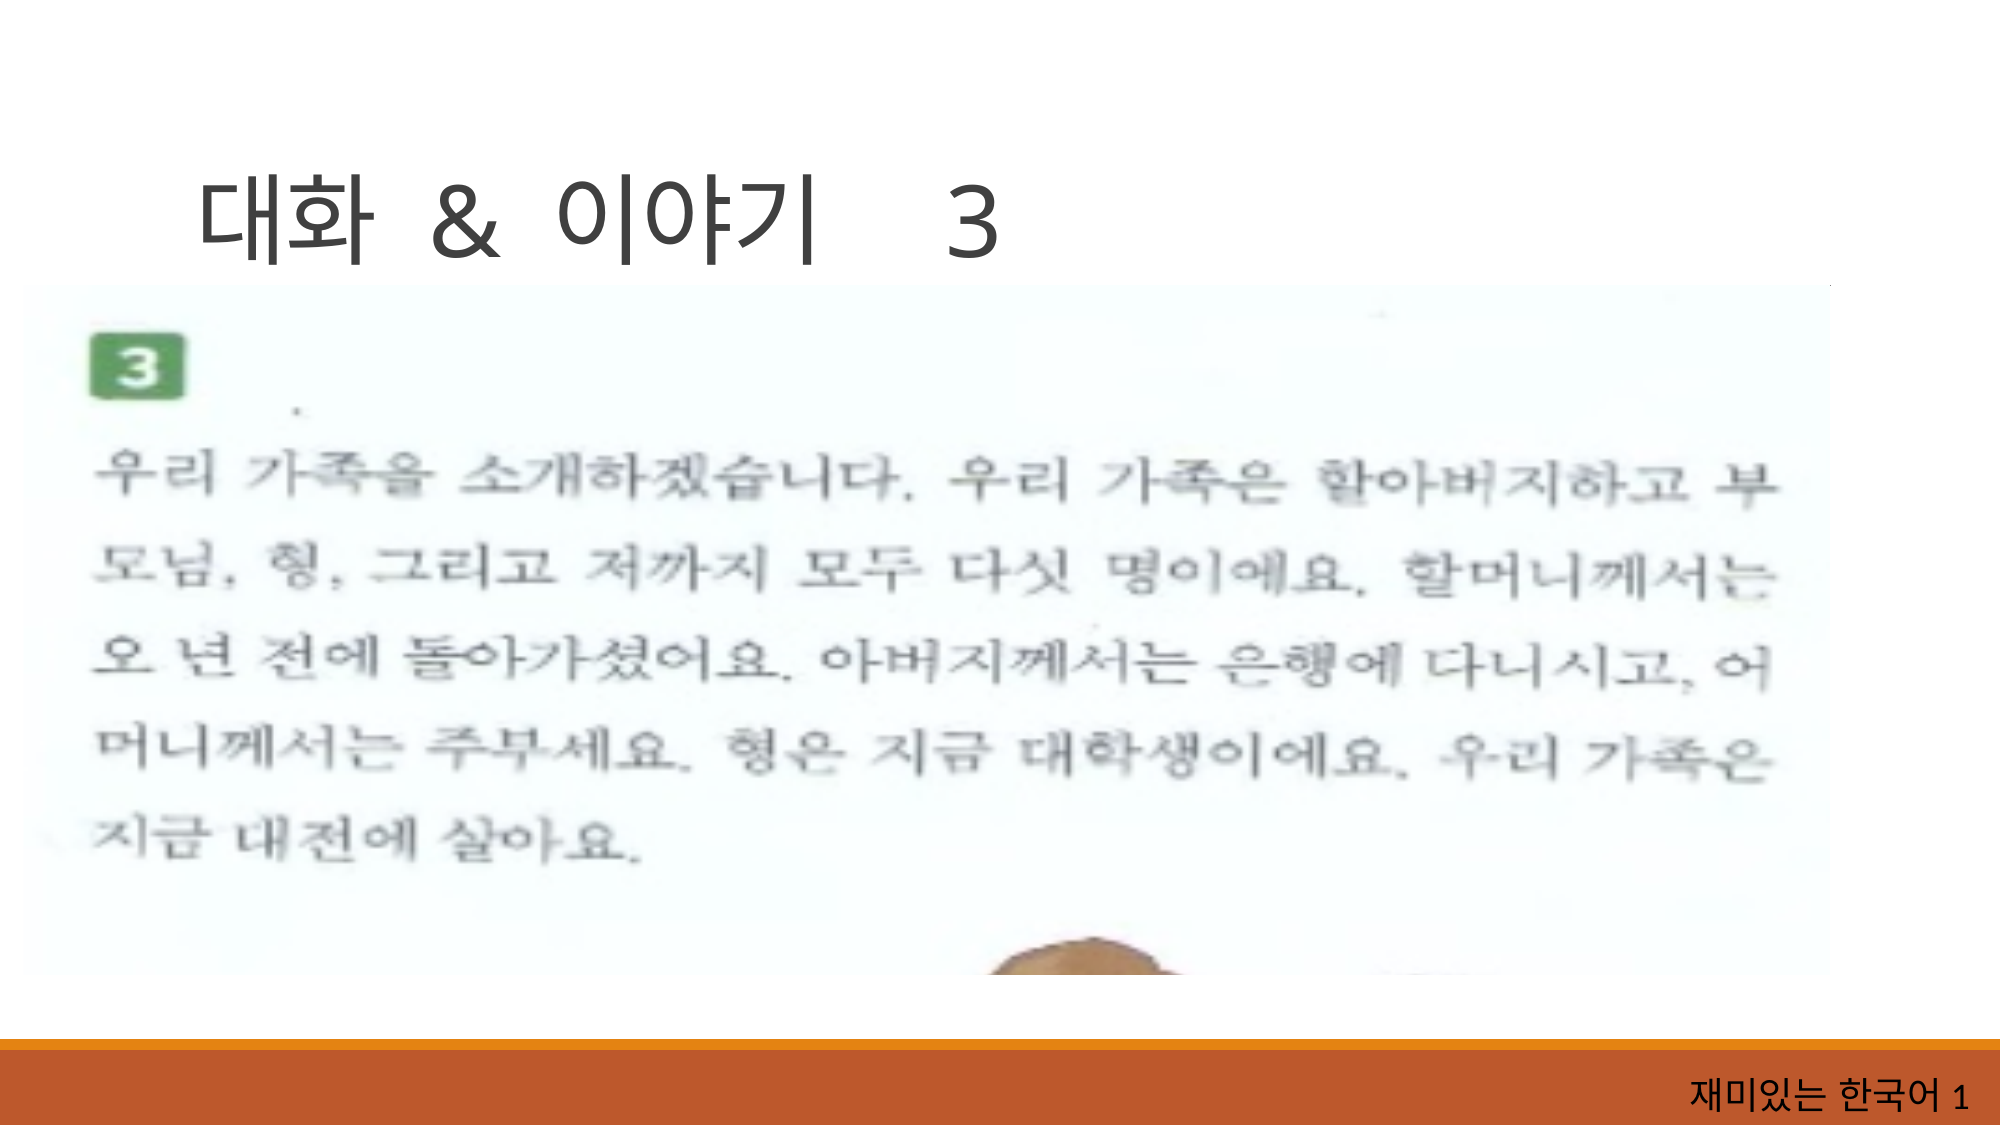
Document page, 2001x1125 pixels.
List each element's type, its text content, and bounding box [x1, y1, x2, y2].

text_box 재미있는 한국어1 [1675, 1064, 1985, 1125]
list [23, 284, 1831, 975]
title 대화 & 이야기 3 [180, 47, 1830, 280]
